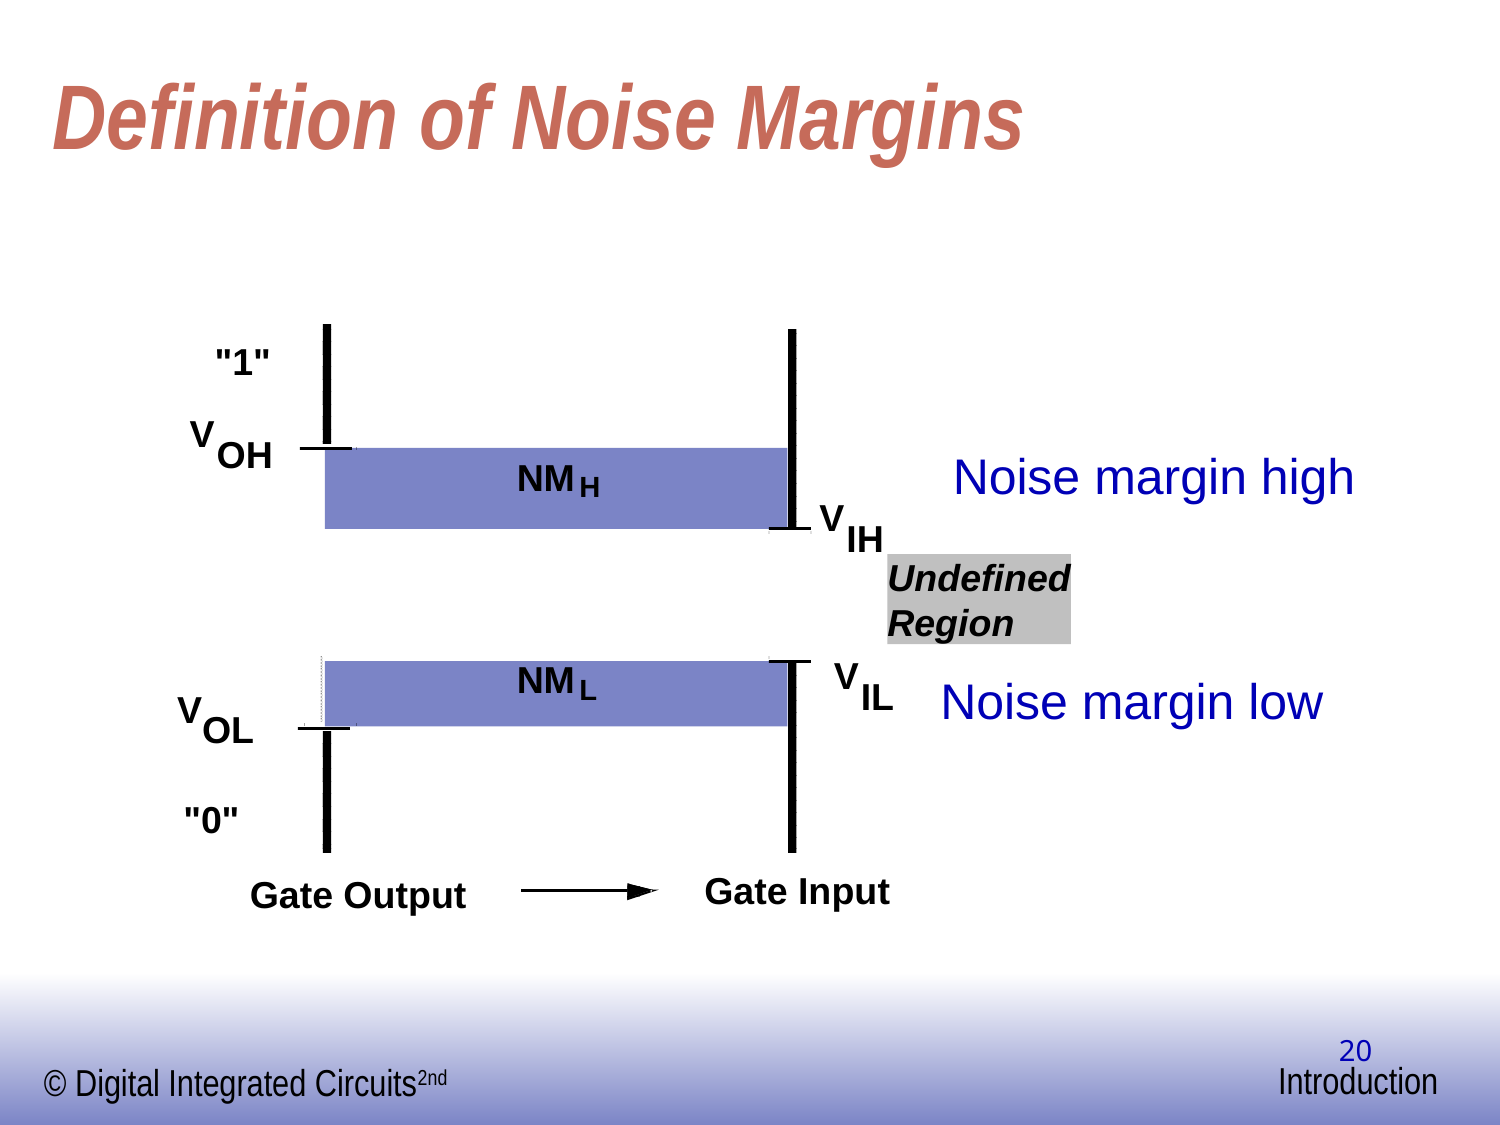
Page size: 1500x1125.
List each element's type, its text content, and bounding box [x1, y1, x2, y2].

text_box V [819, 493, 845, 539]
text_box NM [516, 656, 576, 702]
text_box Noise margin high [938, 437, 1371, 513]
text_box [322, 849, 332, 853]
text_box [322, 329, 332, 444]
title Definition of Noise Margins [36, 36, 1463, 176]
text_box "0" [183, 796, 240, 842]
text_box Noise margin low [925, 662, 1339, 738]
text_box [627, 883, 653, 899]
text_box V [823, 652, 859, 698]
text_box [322, 324, 332, 329]
slide_number 20 [1074, 1024, 1388, 1101]
text_box H [579, 468, 601, 504]
text_box [324, 661, 788, 727]
text_box [788, 333, 797, 528]
text_box [322, 731, 332, 849]
text_box Gate Output [249, 871, 467, 917]
text_box V [166, 685, 203, 731]
text_box V [189, 410, 215, 456]
text_box IL [860, 673, 895, 719]
text_box L [579, 671, 598, 706]
text_box "1" [214, 337, 271, 383]
text_box Undefined Region [887, 554, 1071, 645]
text_box OL [202, 706, 255, 752]
text_box Gate Input [704, 866, 890, 912]
text_box OH [216, 431, 273, 477]
text_box [324, 447, 788, 529]
text_box NM [516, 454, 576, 500]
text_box IH [846, 514, 884, 560]
text_box [788, 663, 797, 849]
